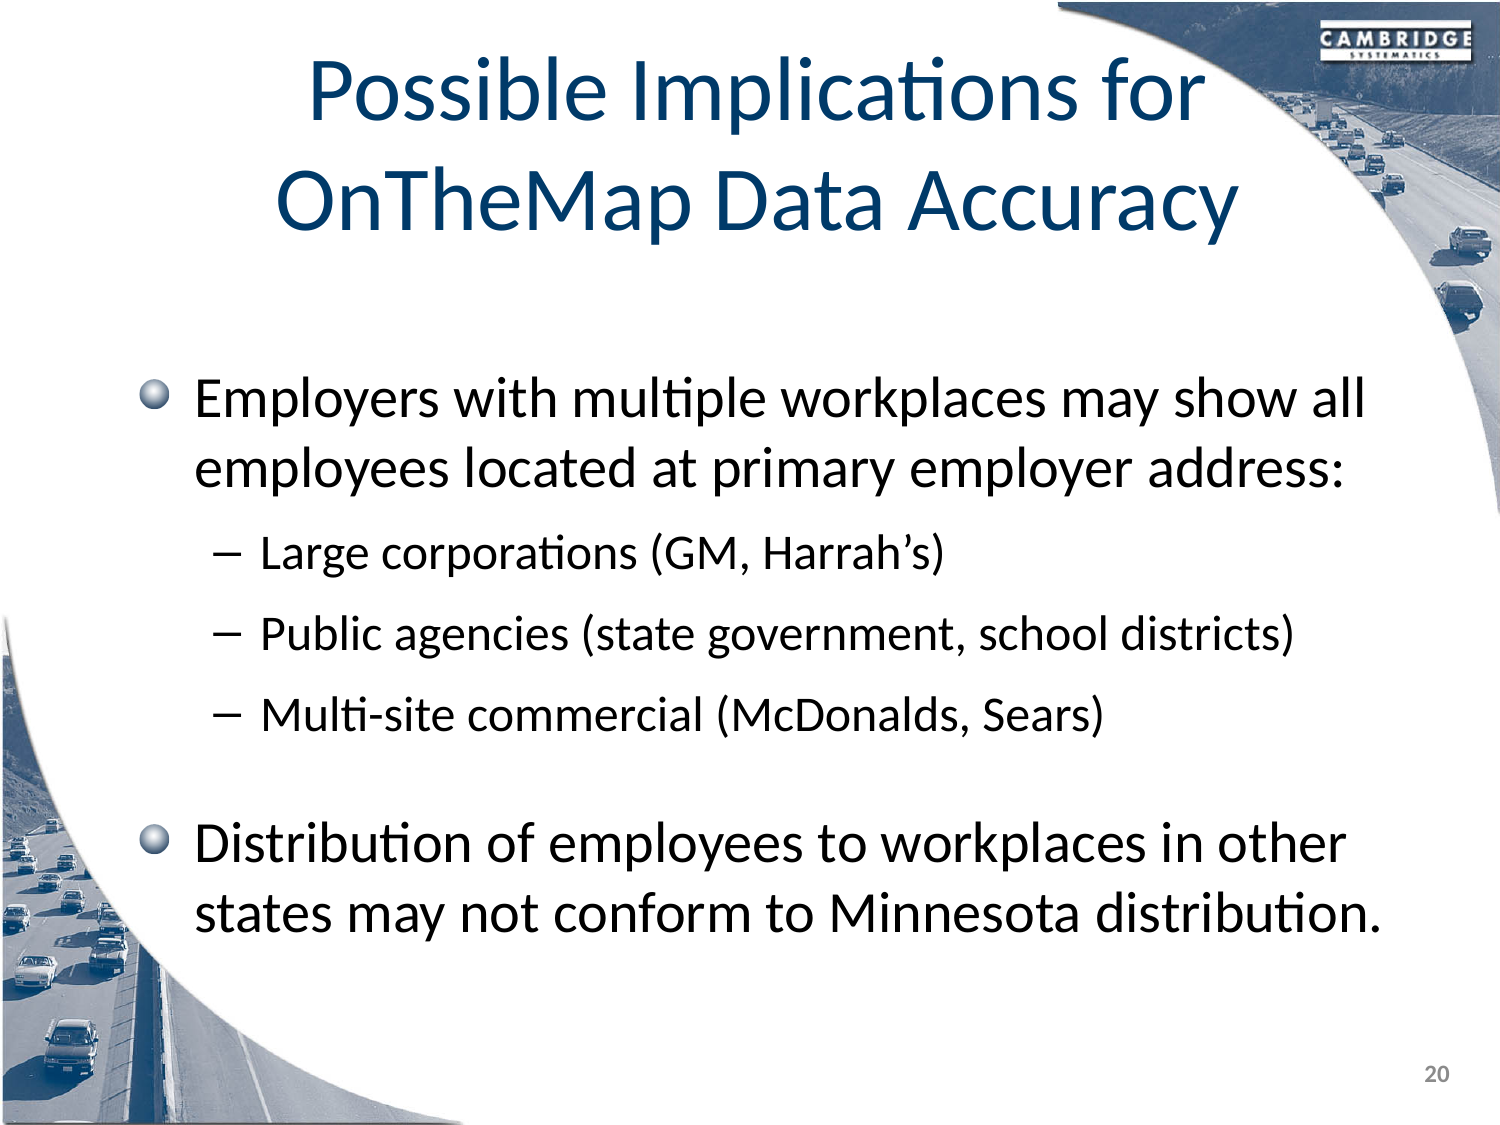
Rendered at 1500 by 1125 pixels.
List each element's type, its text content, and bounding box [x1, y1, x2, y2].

list Employers with multiple workplaces may show all employees located at primary employer address: Large corporations (GM, Harrah’s) Public agencies (state government, school districts) Multi-site commercial (McDonalds, Sears) Distribution of employees to workplaces in other states may not conform to Minnesota distribution. [123, 351, 1424, 987]
slide_number 20 [1114, 1042, 1465, 1103]
title Possible Implications for OnTheMap Data Accuracy [123, 45, 1394, 233]
picture [0, 0, 1500, 1125]
